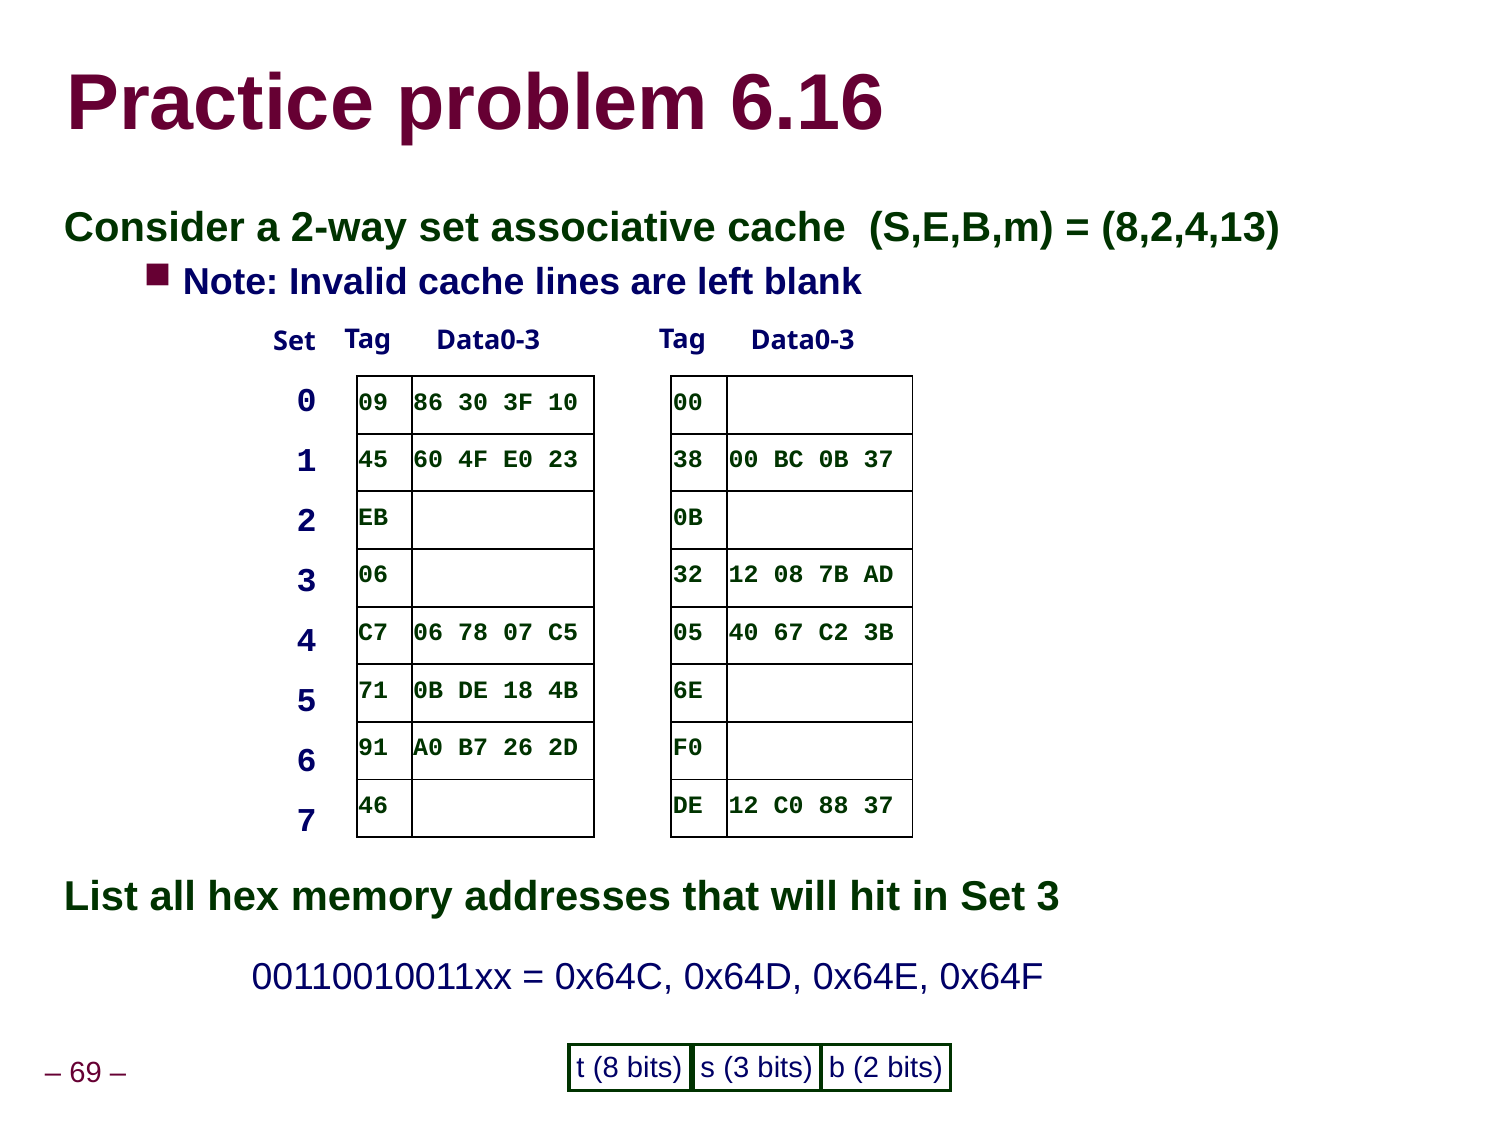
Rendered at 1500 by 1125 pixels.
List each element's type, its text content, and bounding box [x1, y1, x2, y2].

table_cell C7 [358, 608, 411, 663]
table_cell 12 08 7B AD [728, 550, 912, 606]
table_cell 40 67 C2 3B [728, 608, 912, 663]
table_cell 05 [672, 608, 726, 663]
text_box b (2 bits) [821, 1044, 951, 1091]
table_cell [728, 492, 912, 548]
table_cell 60 4F E0 23 [413, 435, 593, 490]
table_header 09 [358, 377, 411, 433]
table_cell 71 [358, 665, 411, 721]
table_header 00 [672, 377, 726, 433]
text_box Tag [645, 314, 720, 361]
text_box Data0-3 [737, 315, 869, 362]
table_cell EB [358, 492, 411, 548]
table_cell 38 [672, 435, 726, 490]
table_cell F0 [672, 723, 726, 779]
table_cell [413, 780, 593, 836]
table_cell 12 C0 88 37 [728, 780, 912, 836]
text_box Consider a 2-way set associative cache (S,E,B,m) = (8,2,4,13) Note: Invalid cache lines are left blank List all hex memory addresses that will hit in Set 3 [47, 200, 1411, 857]
table_cell [728, 723, 912, 779]
table_cell 6E [672, 665, 726, 721]
table_cell 0B [672, 492, 726, 548]
table_cell 00 BC 0B 37 [728, 435, 912, 490]
table_cell 0B DE 18 4B [413, 665, 593, 721]
table_header 86 30 3F 10 [413, 377, 593, 433]
table_cell 46 [358, 780, 411, 836]
table_cell A0 B7 26 2D [413, 723, 593, 779]
table_cell 91 [358, 723, 411, 779]
text_box Set [259, 316, 330, 363]
table_cell 45 [358, 435, 411, 490]
table_cell [413, 492, 593, 548]
text_box 00110010011xx = 0x64C, 0x64D, 0x64E, 0x64F [236, 950, 1059, 1006]
text_box Data0-3 [422, 315, 554, 362]
text_box s (3 bits) [692, 1044, 821, 1091]
table_cell 32 [672, 550, 726, 606]
table_cell 06 78 07 C5 [413, 608, 593, 663]
text_box 0 1 2 3 4 5 6 7 [283, 351, 331, 845]
table_cell [413, 550, 593, 606]
text_box Tag [331, 314, 405, 361]
text_box Practice problem 6.16 [66, 40, 1497, 169]
text_box t (8 bits) [568, 1044, 691, 1091]
table_header [728, 377, 912, 433]
table_cell DE [672, 780, 726, 836]
table_cell [728, 665, 912, 721]
table_cell 06 [358, 550, 411, 606]
